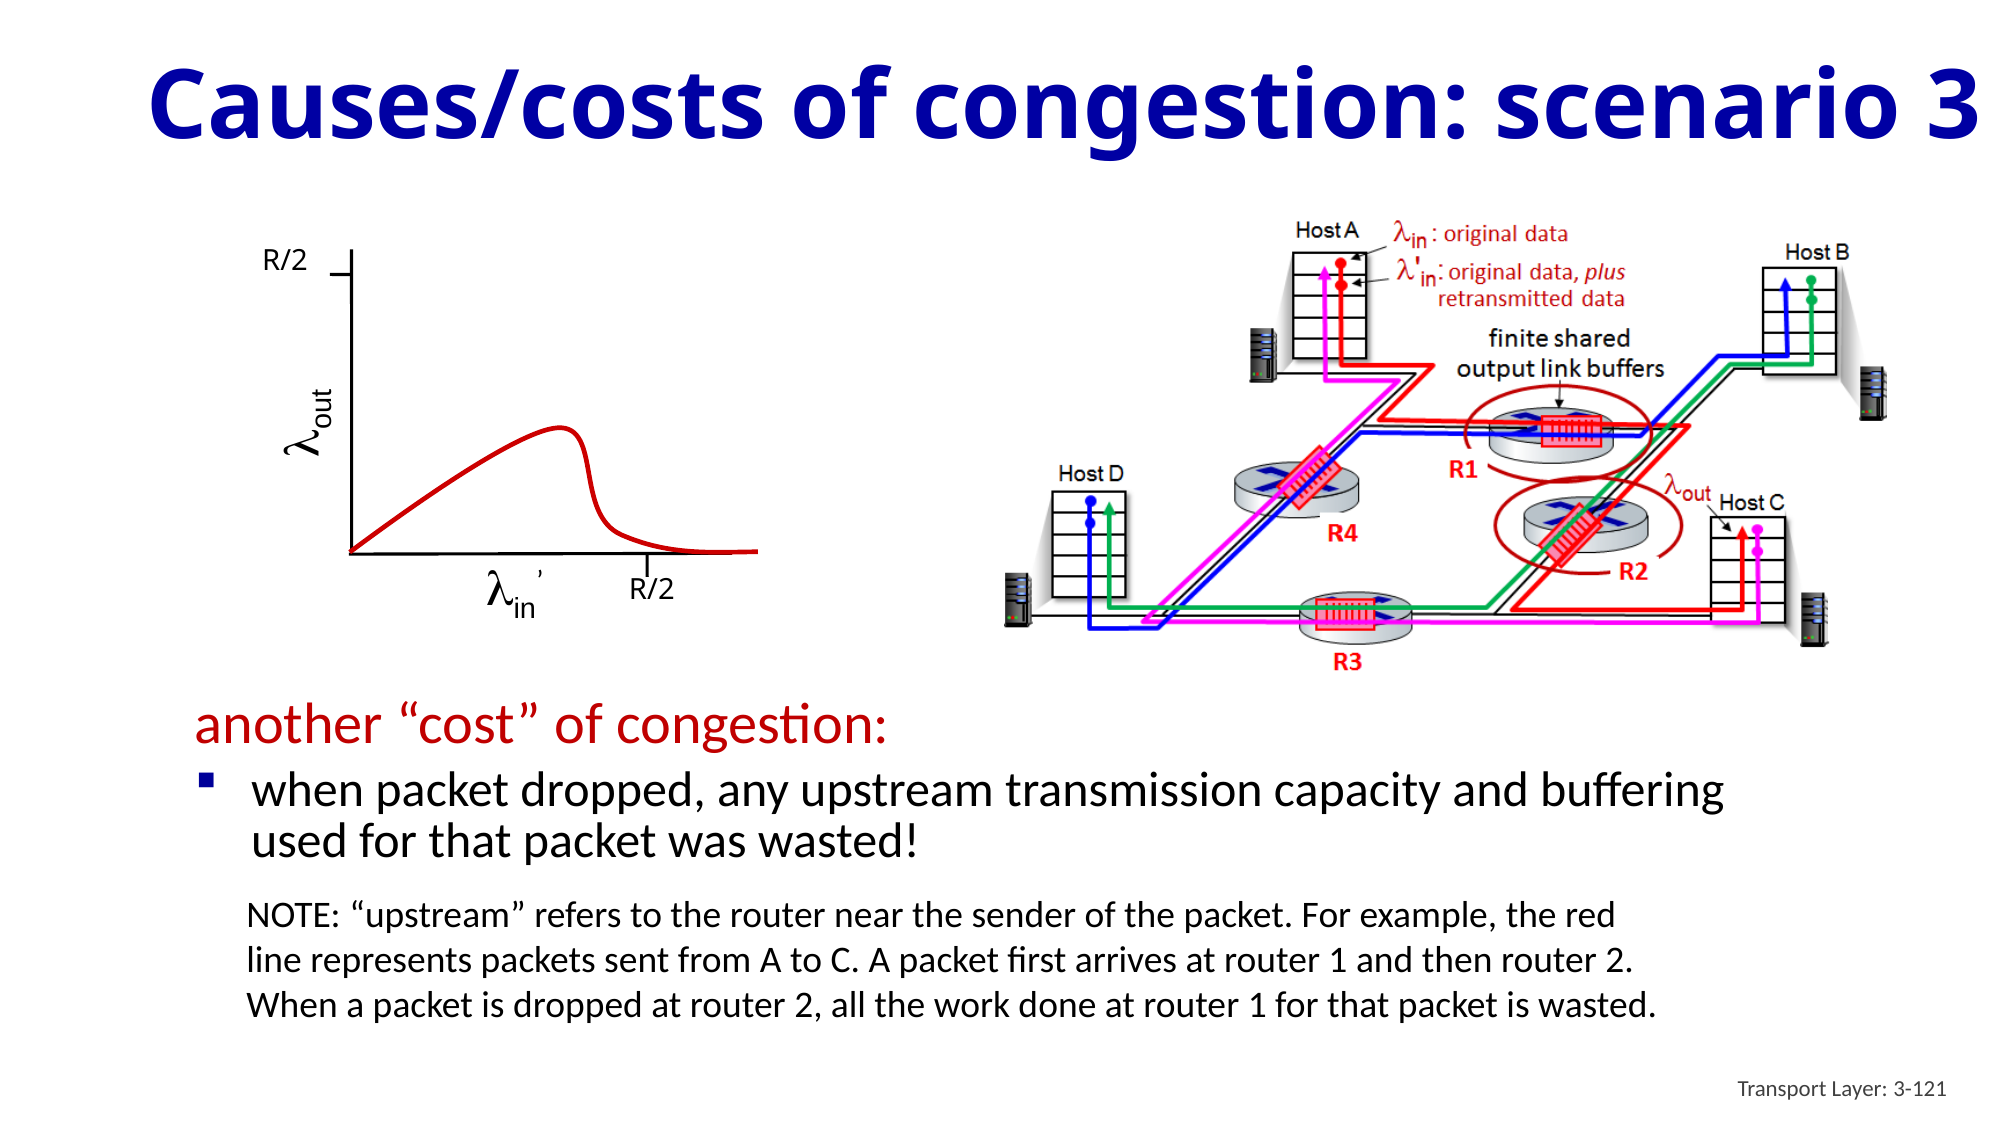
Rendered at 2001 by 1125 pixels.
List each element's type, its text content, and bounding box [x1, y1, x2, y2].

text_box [246, 233, 759, 625]
title Causes/costs of congestion: scenario 3 [131, 34, 2000, 181]
text_box NOTE: “upstream” refers to the router near the sender of the packet. For example, the red line represents packets sent from A to C. A packet first arrives at router 1 and then router 2. When a packet is dropped at router 2, all the work done at router 1 for that packet is wasted. [231, 882, 1682, 1033]
slide_number Transport Layer: 3-121 [1512, 1056, 1963, 1117]
picture [1004, 203, 1887, 690]
text_box another “cost” of congestion: when packet dropped, any upstream transmission capacity and buffering used for that packet was wasted! [180, 689, 1820, 852]
